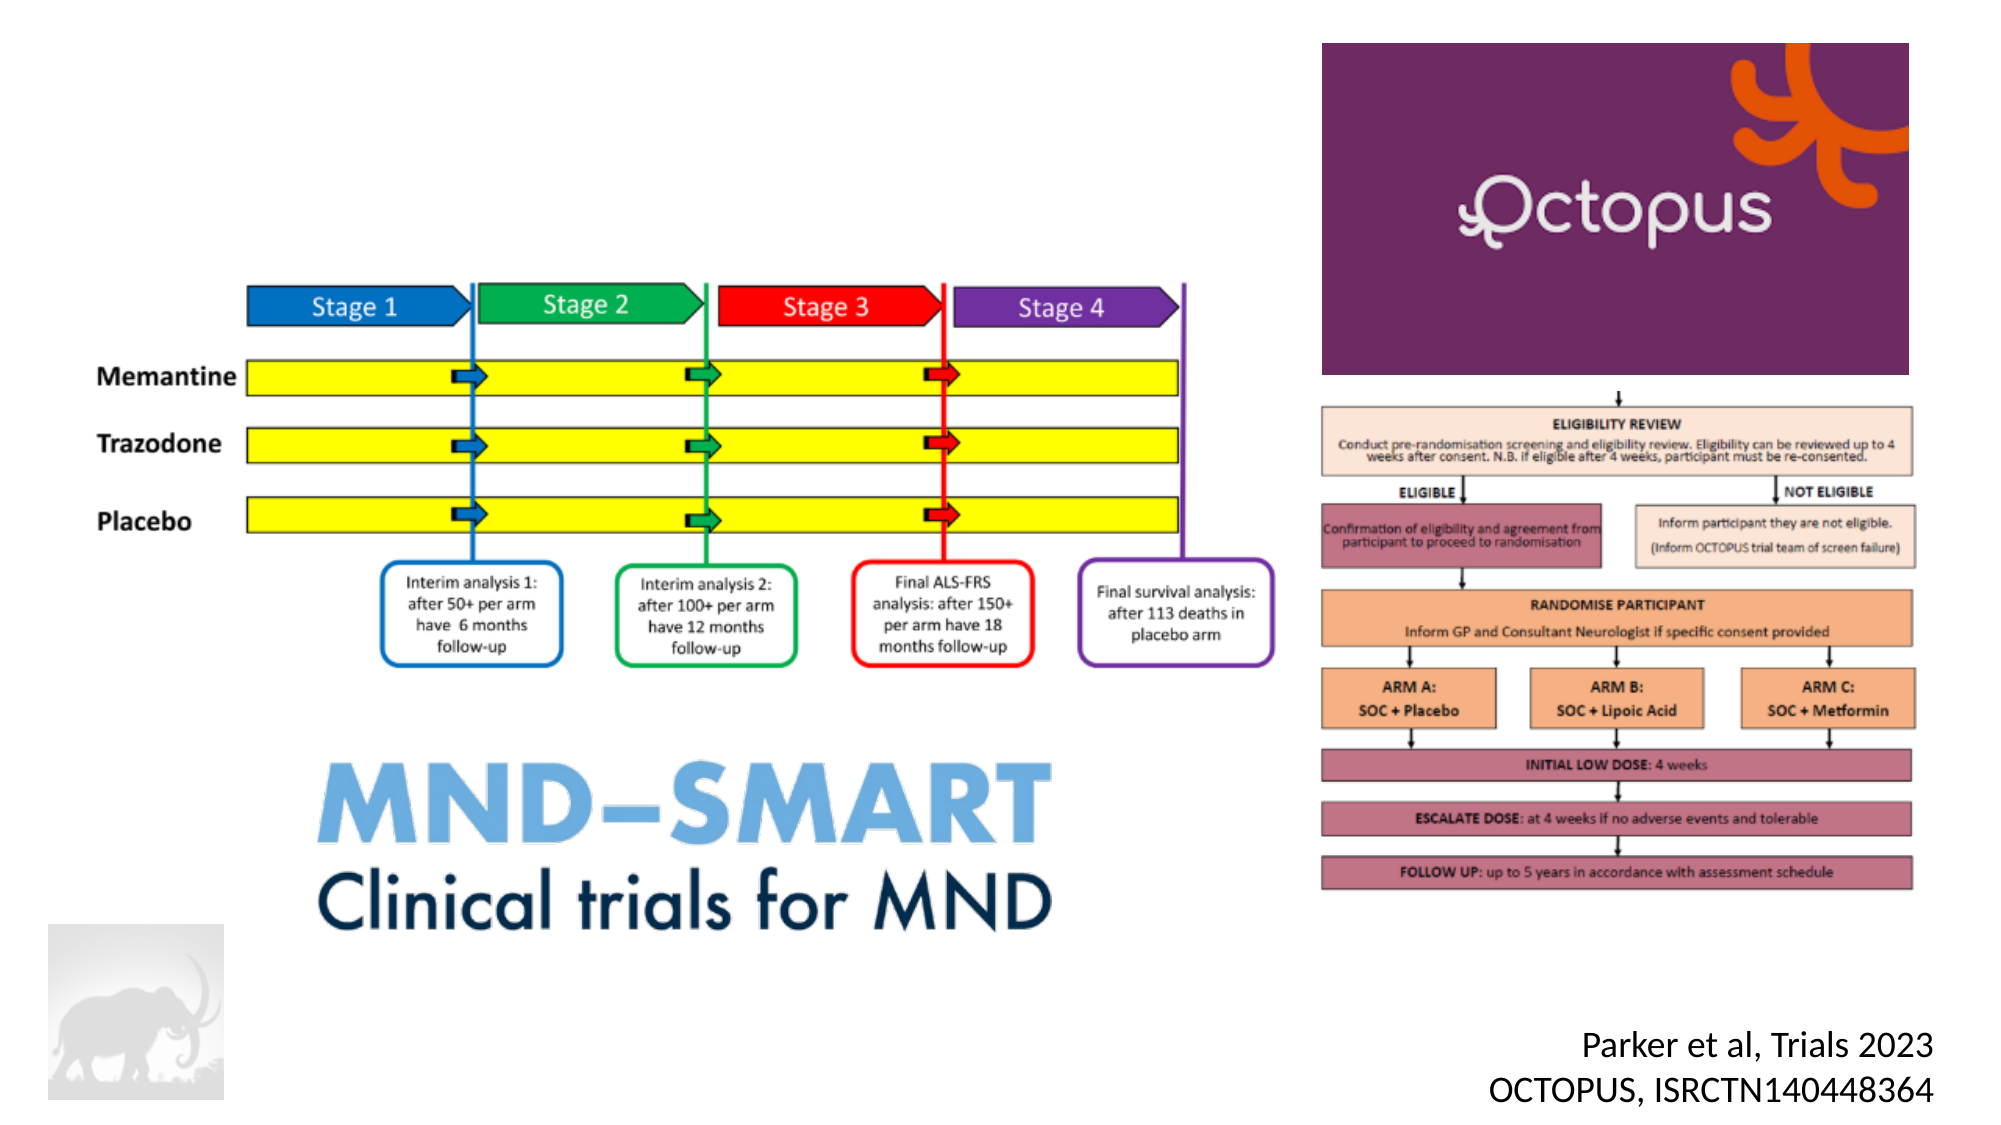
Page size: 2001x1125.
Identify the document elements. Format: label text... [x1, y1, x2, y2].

picture [0, 263, 1275, 677]
picture [47, 924, 224, 1101]
text_box Parker et al, Trials 2023 OCTOPUS, ISRCTN140448364 [1473, 1012, 1950, 1125]
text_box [1275, 43, 2000, 930]
picture [316, 691, 1052, 1002]
